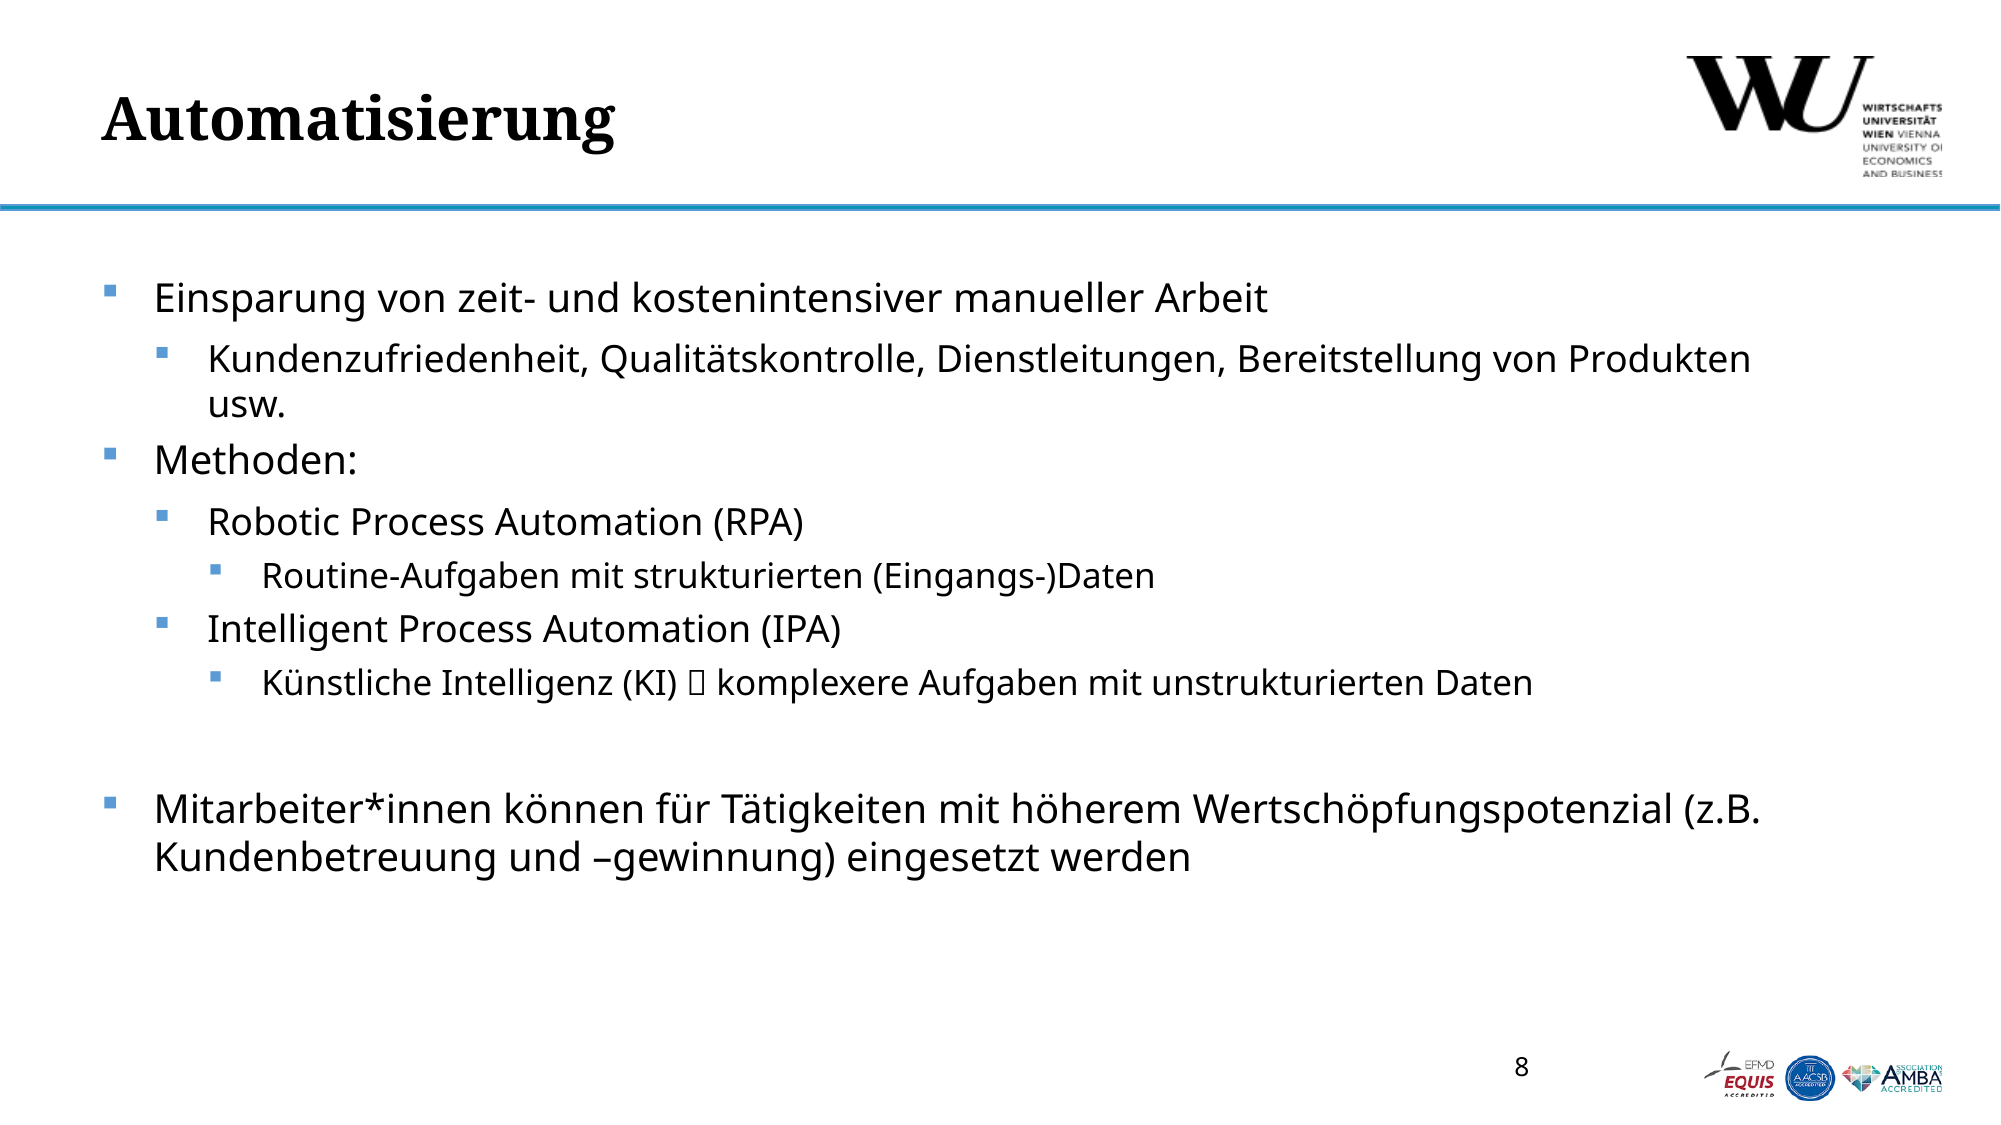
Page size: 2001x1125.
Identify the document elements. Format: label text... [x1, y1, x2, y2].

title Automatisierung [101, 27, 1598, 206]
list Einsparung von zeit- und kostenintensiver manueller Arbeit Kundenzufriedenheit, Qualitätskontrolle, Dienstleitungen, Bereitstellung von Produkten usw. Methoden: Robotic Process Automation (RPA) Routine-Aufgaben mit strukturierten (Eingangs-)Daten Intelligent Process Automation (IPA) Künstliche Intelligenz (KI)  komplexere Aufgaben mit unstrukturierten Daten Mitarbeiter*innen können für Tätigkeiten mit höherem Wertschöpfungspotenzial (z.B. Kundenbetreuung und –gewinnung) eingesetzt werden [101, 264, 1799, 971]
slide_number 8 [1499, 1042, 1607, 1094]
picture [1704, 1051, 1942, 1101]
